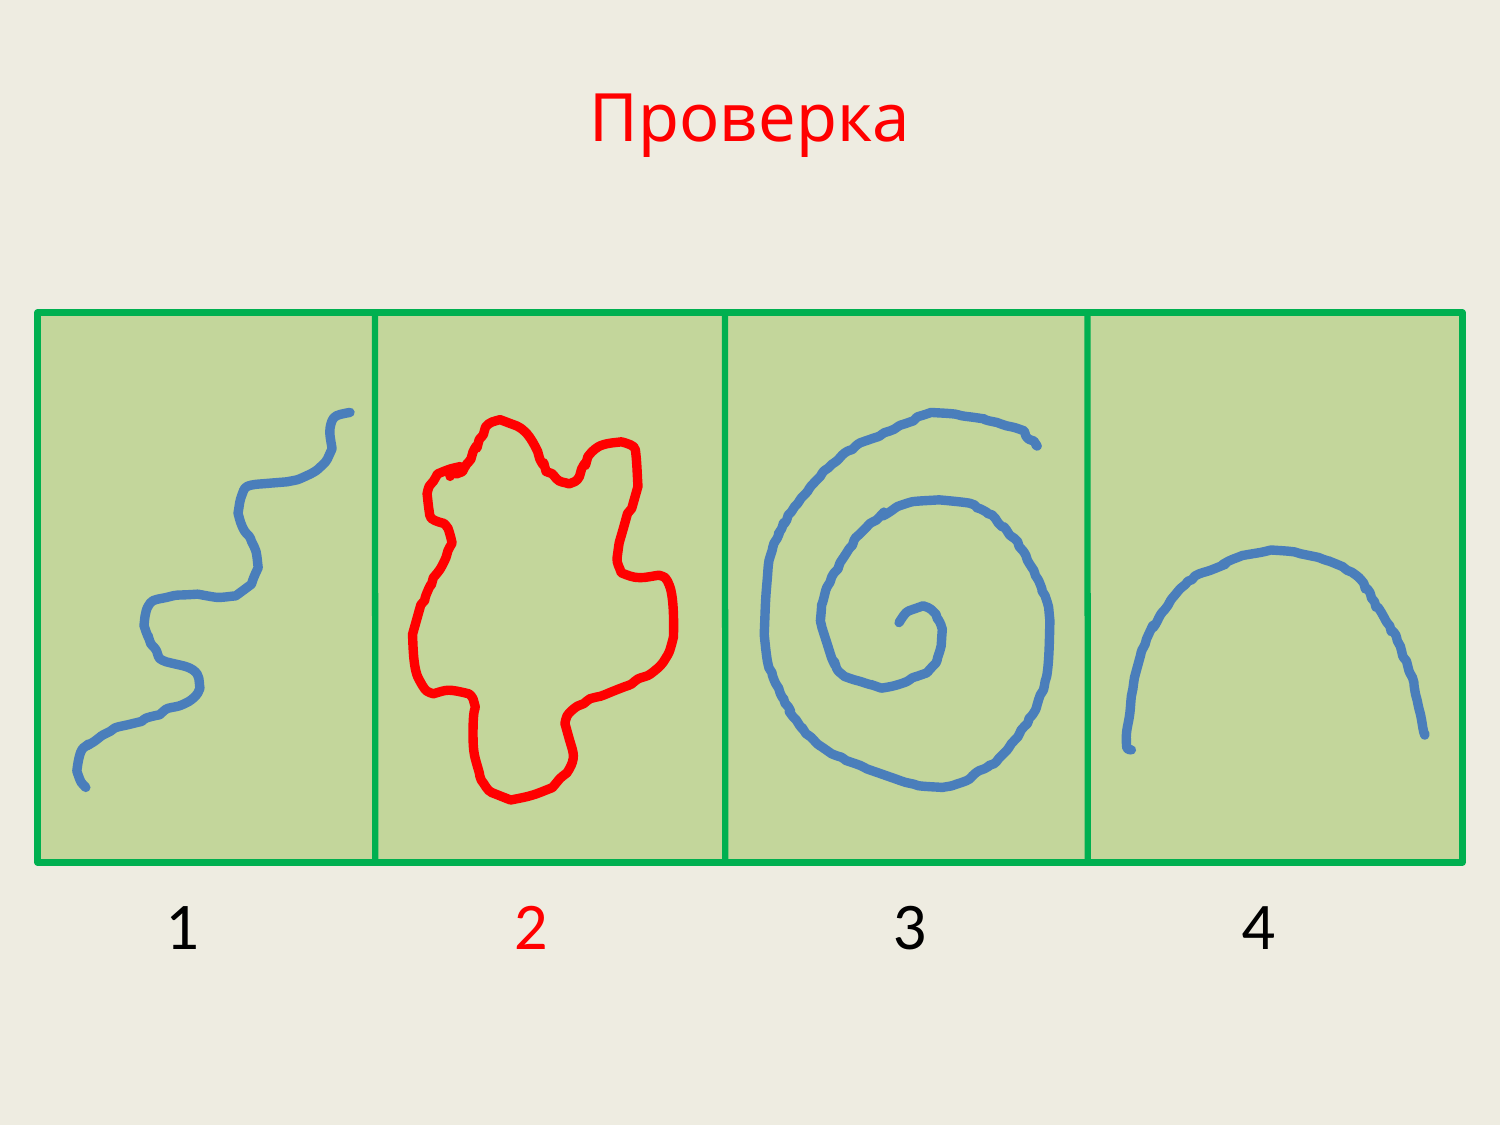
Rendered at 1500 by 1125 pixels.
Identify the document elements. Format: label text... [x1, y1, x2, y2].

title Проверка [75, 37, 1425, 193]
text_box [763, 597, 1051, 789]
text_box [1091, 310, 1464, 865]
text_box [1125, 549, 1426, 751]
text_box [426, 418, 671, 585]
text_box [35, 310, 372, 865]
text_box [728, 597, 1085, 865]
text_box [411, 597, 675, 801]
text_box [76, 597, 232, 788]
text_box [228, 411, 351, 585]
text_box [728, 310, 1084, 585]
text_box [765, 411, 1042, 585]
text_box [378, 310, 722, 585]
text_box [378, 597, 722, 865]
list 1 2 3 4 [75, 875, 1425, 1005]
